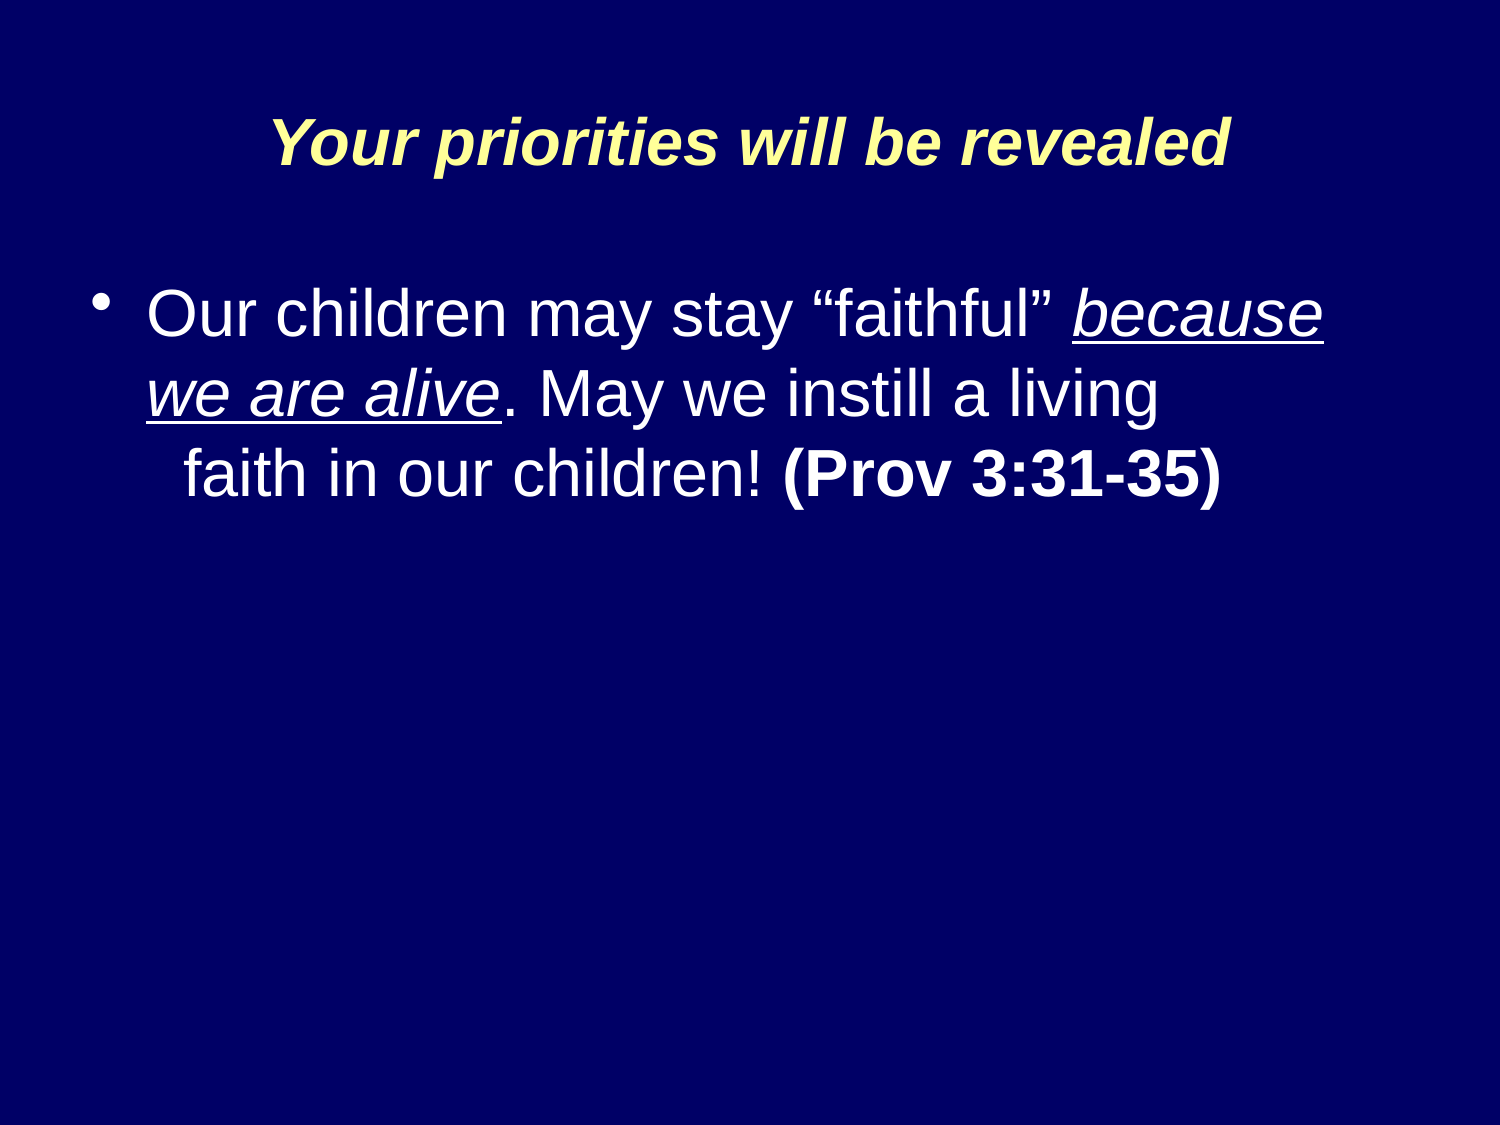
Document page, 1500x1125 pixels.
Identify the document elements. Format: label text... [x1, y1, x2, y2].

list Our children may stay “faithful” because we are alive. May we instill a living faith in our children! (Prov 3:31-35) [75, 262, 1425, 1005]
title Your priorities will be revealed [75, 45, 1425, 233]
